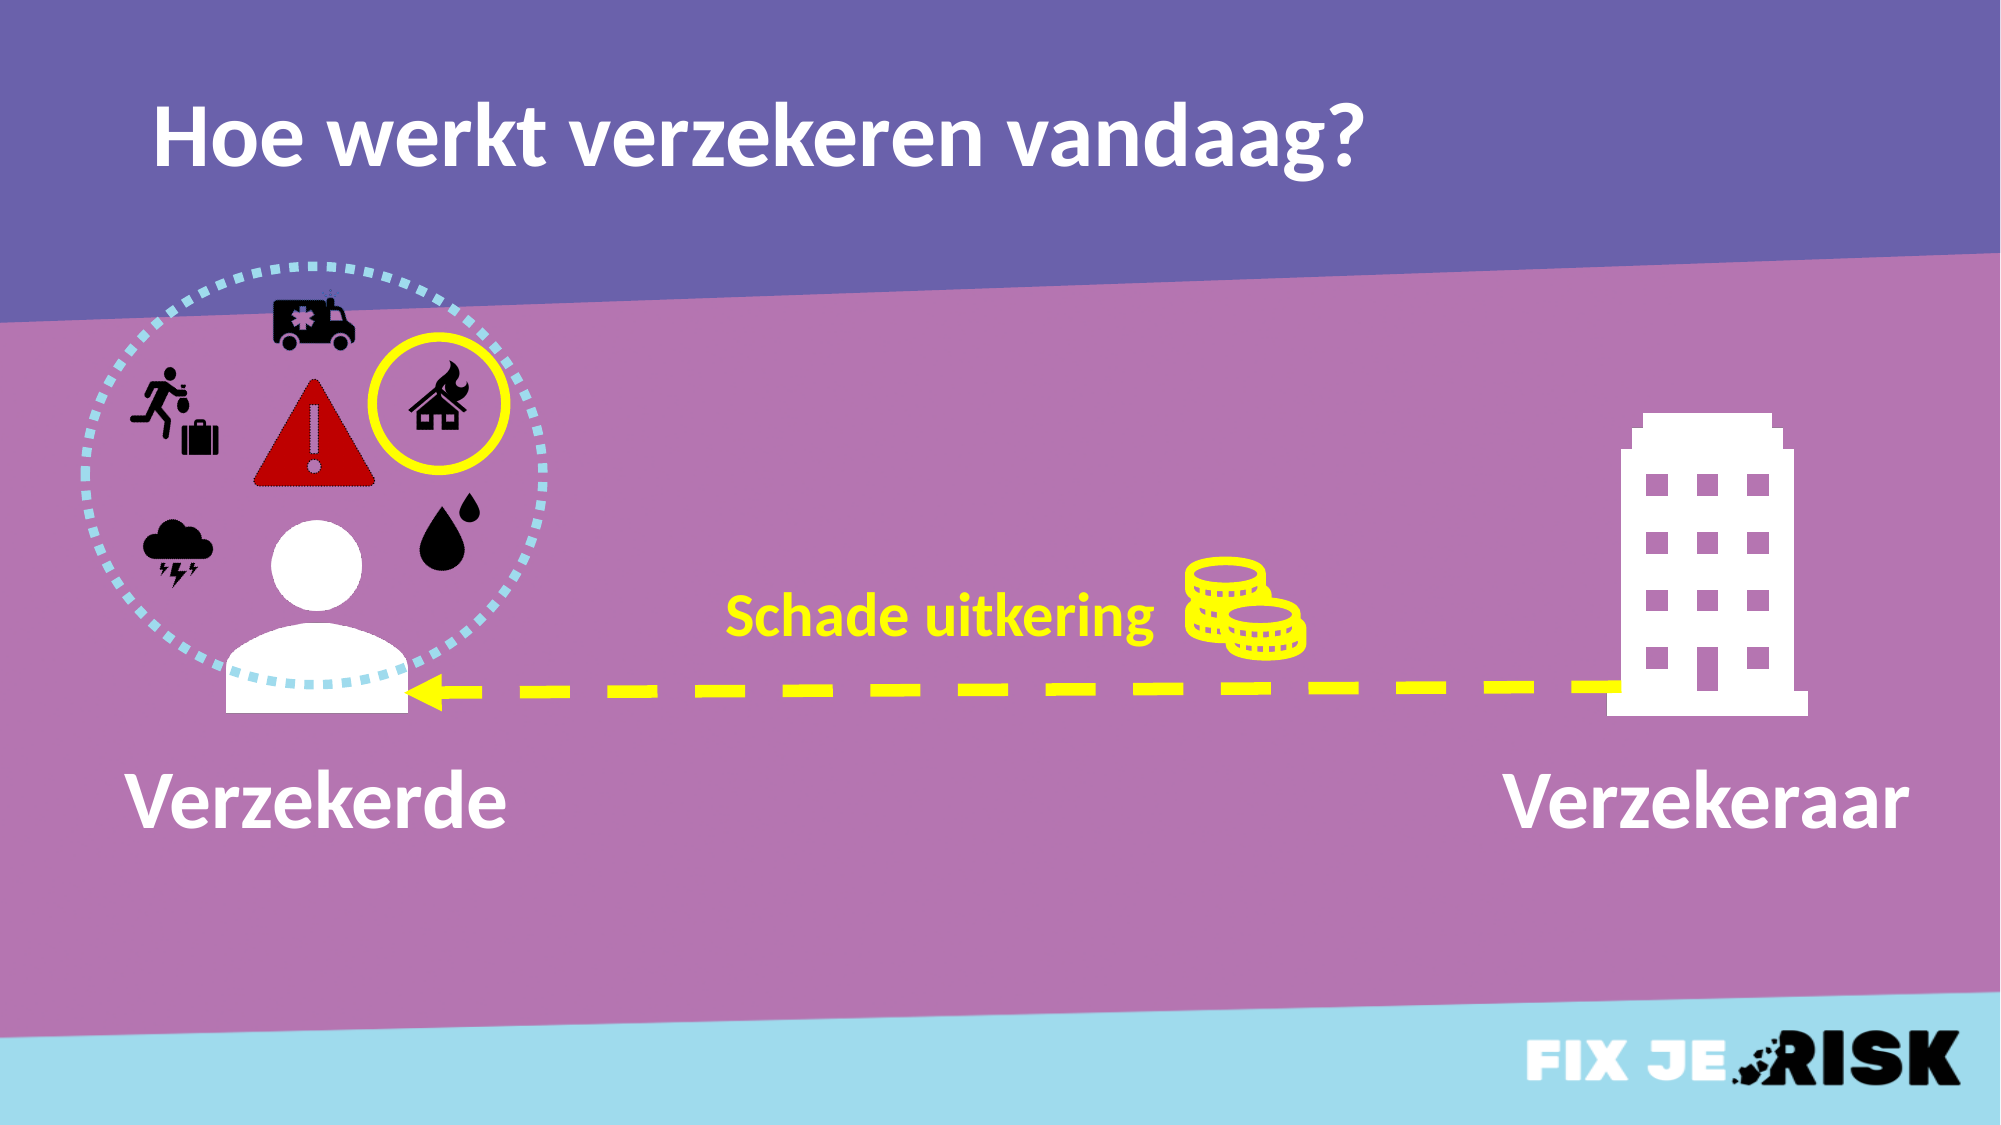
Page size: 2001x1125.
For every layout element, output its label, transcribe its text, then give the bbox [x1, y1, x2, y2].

title Hoe werkt verzekeren vandaag? [137, 59, 1863, 215]
picture [0, 253, 2001, 1125]
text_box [1484, 391, 1930, 879]
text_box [657, 539, 1307, 686]
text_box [85, 266, 543, 685]
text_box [87, 480, 546, 879]
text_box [404, 686, 1622, 693]
